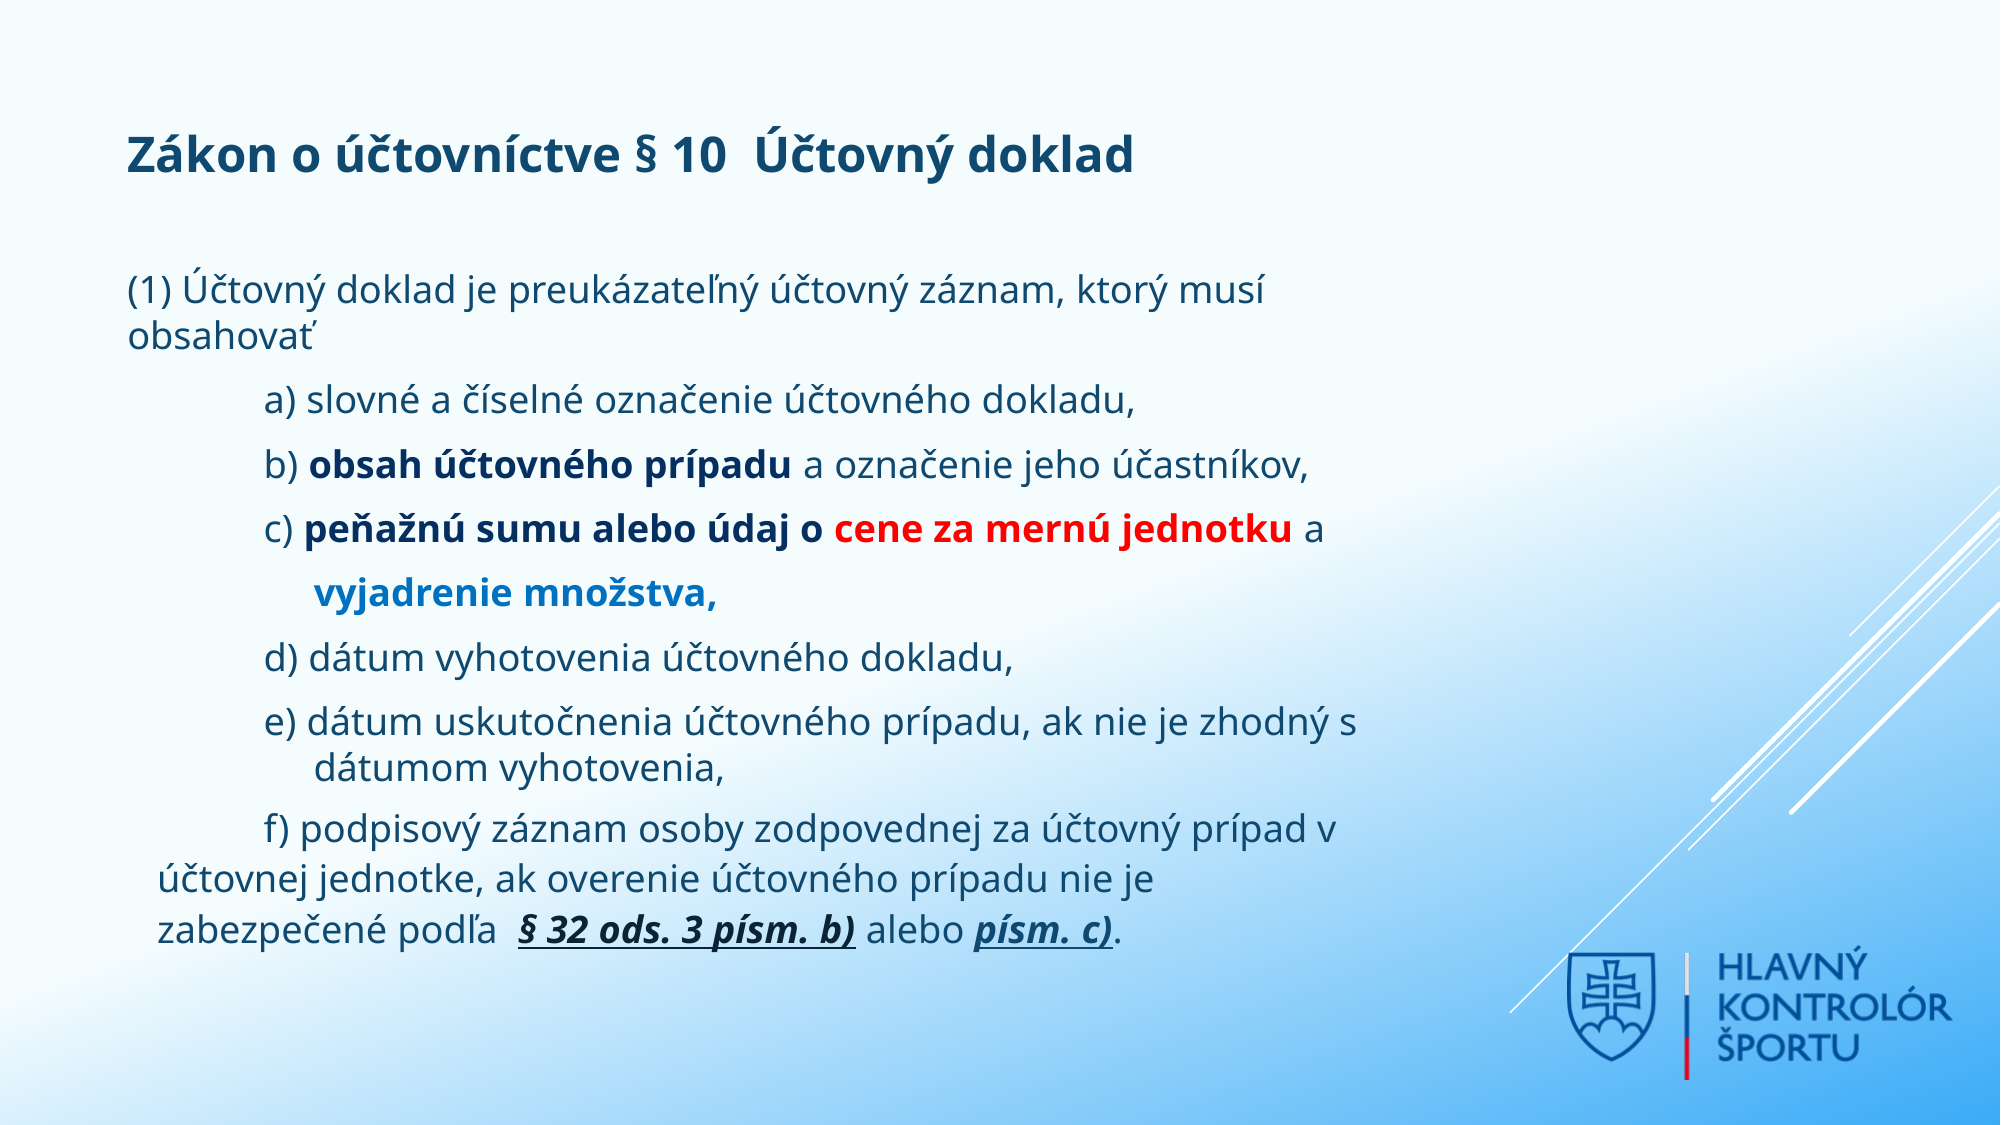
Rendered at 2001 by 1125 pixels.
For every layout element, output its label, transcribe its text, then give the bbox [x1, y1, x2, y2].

picture [1566, 945, 1953, 1080]
list Zákon o účtovníctve § 10 Účtovný doklad (1) Účtovný doklad je preukázateľný účtovný záznam, ktorý musí obsahovať a) slovné a číselné označenie účtovného dokladu, b) obsah účtovného prípadu a označenie jeho účastníkov, c) peňažnú sumu alebo údaj o cene za mernú jednotku a vyjadrenie množstva, d) dátum vyhotovenia účtovného dokladu, e) dátum uskutočnenia účtovného prípadu, ak nie je zhodný s dátumom vyhotovenia, f) podpisový záznam osoby zodpovednej za účtovný prípad v účtovnej jednotke, ak overenie účtovného prípadu nie je zabezpečené podľa § 32 ods. 3 písm. b) alebo písm. c). [112, 112, 1513, 968]
